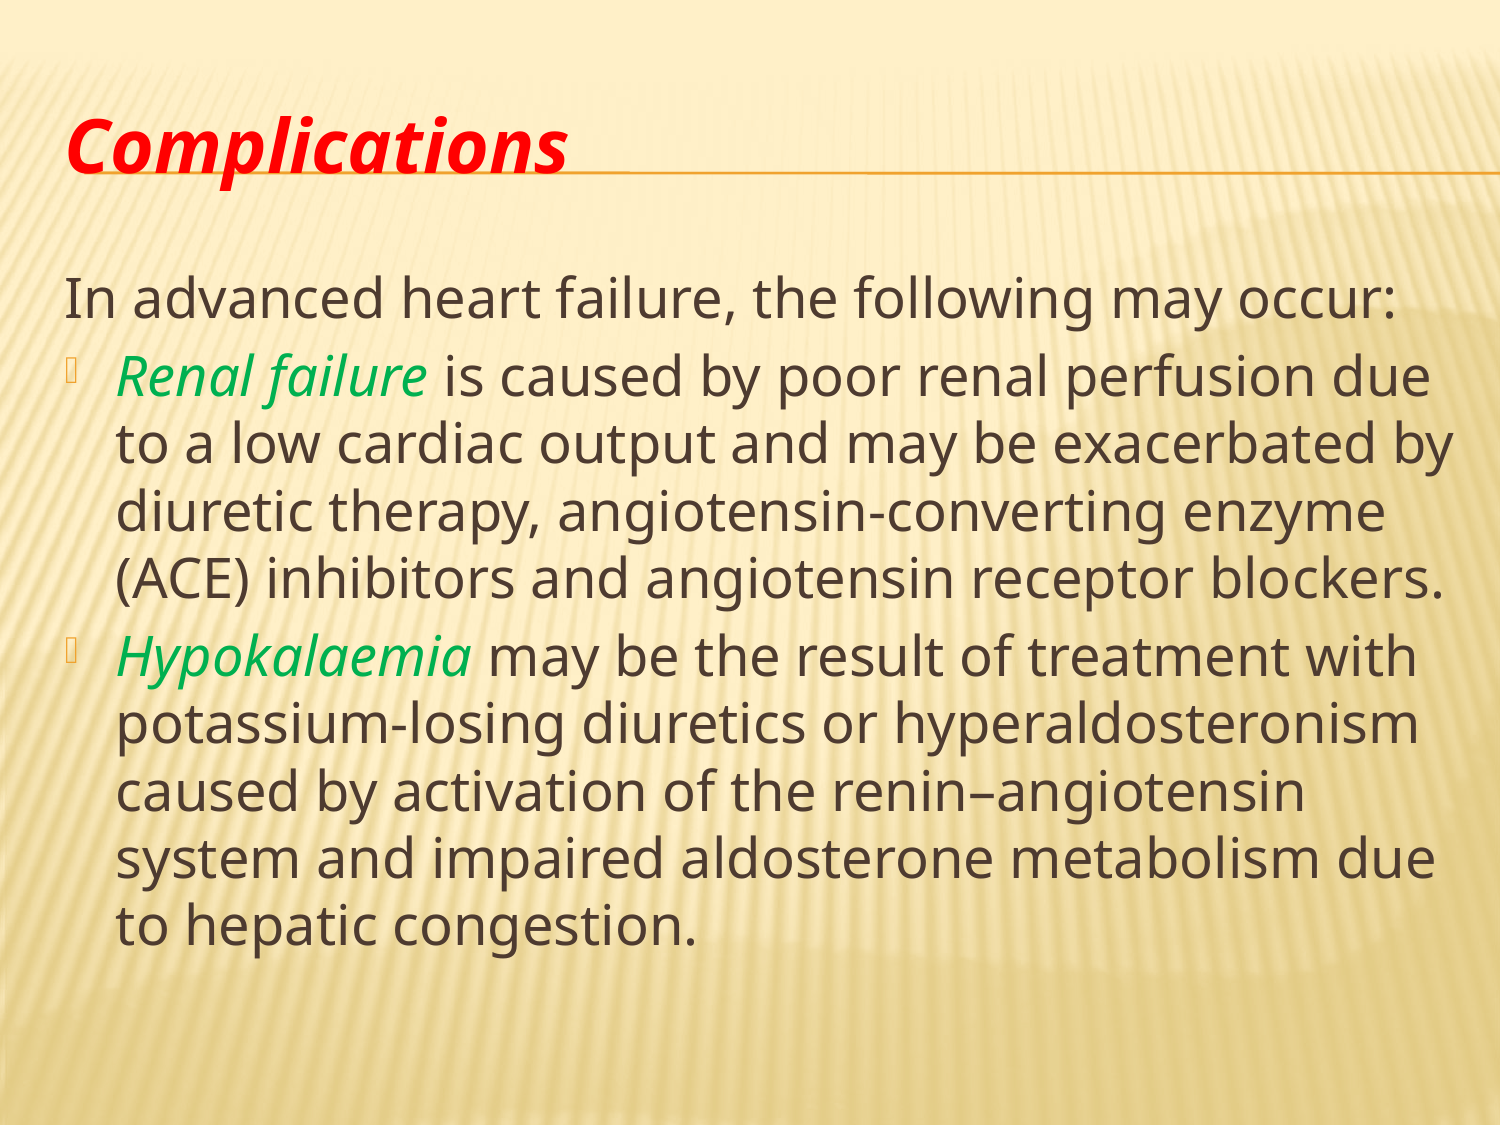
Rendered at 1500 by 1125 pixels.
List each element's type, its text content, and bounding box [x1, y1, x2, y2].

title Complications [50, 75, 1475, 213]
list In advanced heart failure, the following may occur: Renal failure is caused by poor renal perfusion due to a low cardiac output and may be exacerbated by diuretic therapy, angiotensin-converting enzyme (ACE) inhibitors and angiotensin receptor blockers. Hypokalaemia may be the result of treatment with potassium-losing diuretics or hyperaldosteronism caused by activation of the renin–angiotensin system and impaired aldosterone metabolism due to hepatic congestion. [50, 254, 1475, 998]
